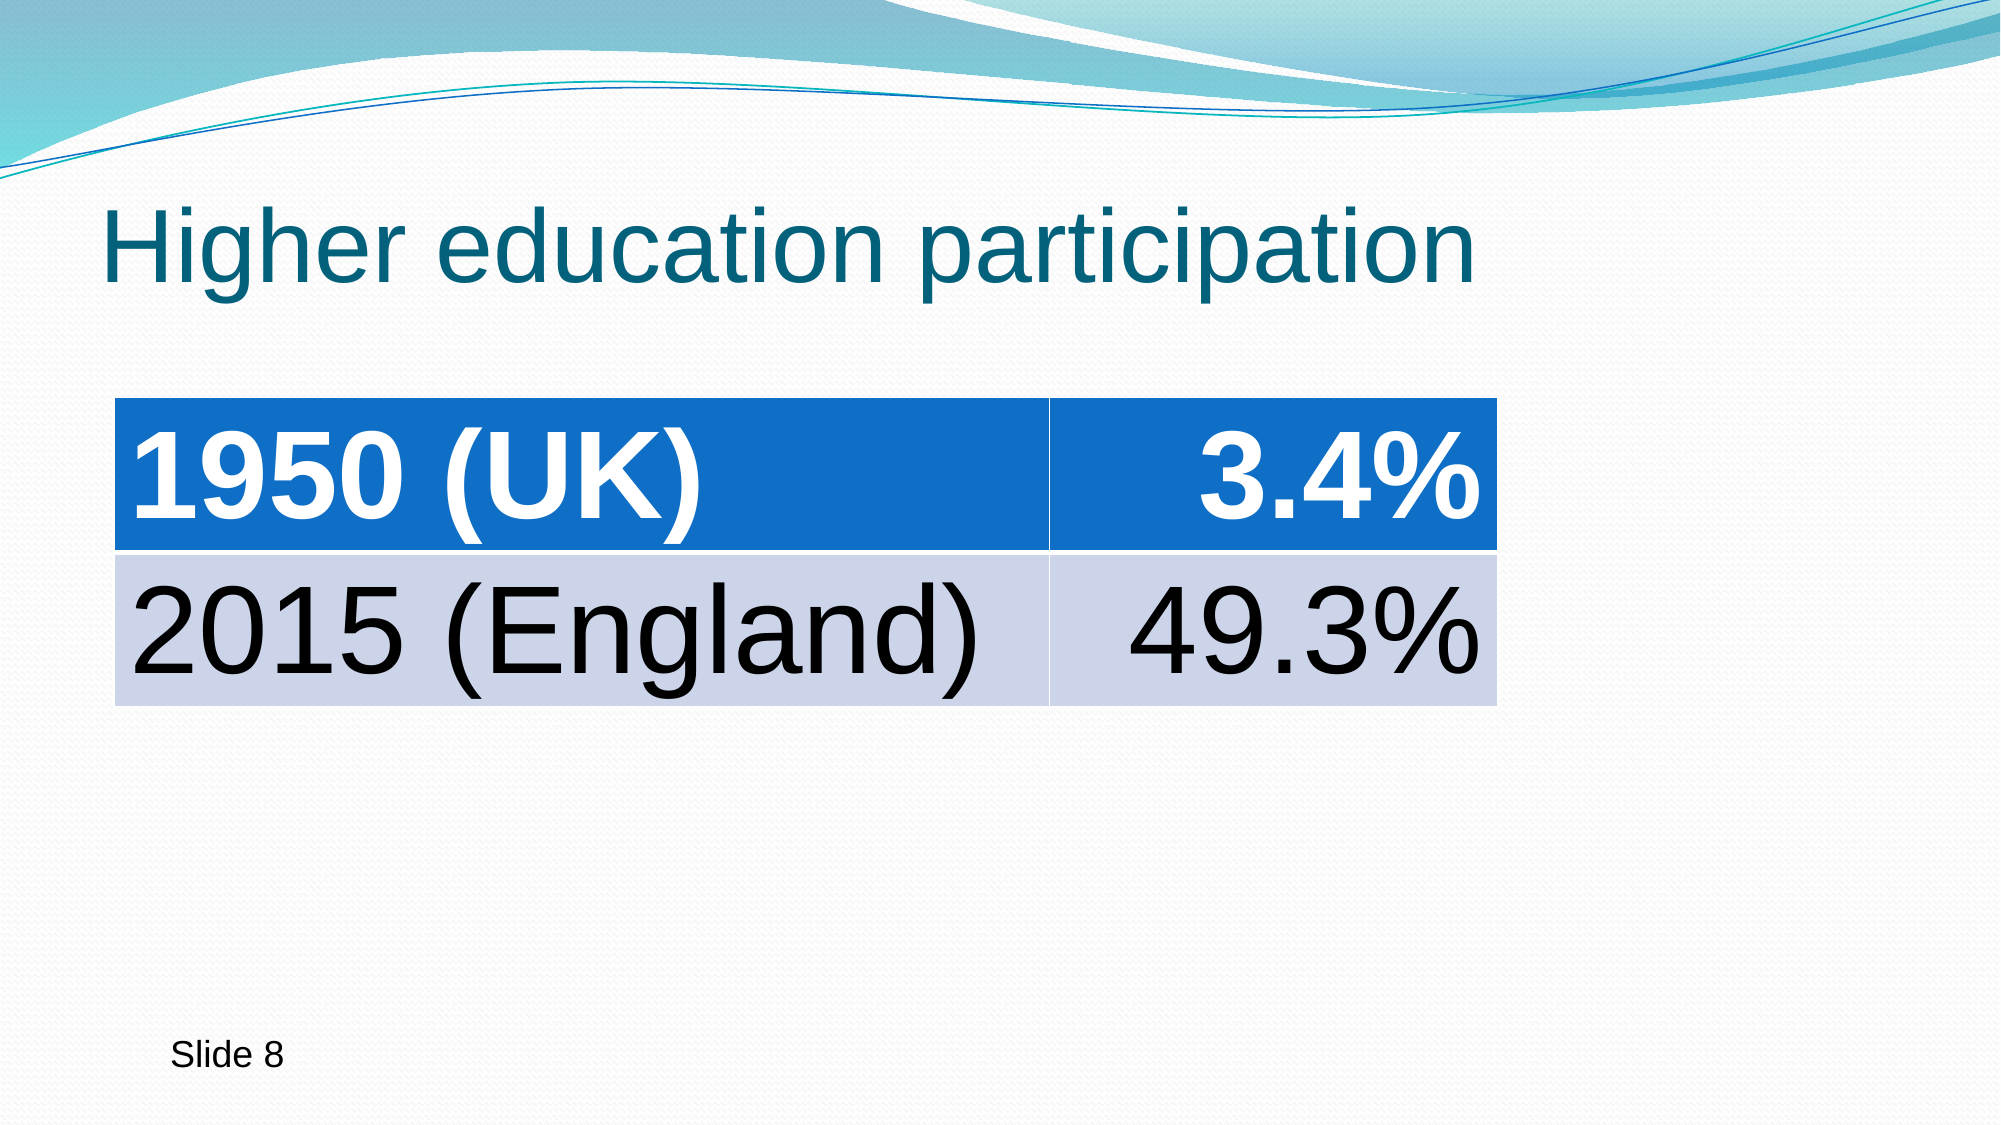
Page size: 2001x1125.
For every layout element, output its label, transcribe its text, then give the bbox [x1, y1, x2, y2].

text_box Slide 8 [155, 1023, 333, 1125]
table_header 3.4% [1050, 398, 1497, 550]
table_cell 2015 (England) [115, 555, 1049, 706]
table_header 1950 (UK) [115, 398, 1049, 550]
table_cell 49.3% [1050, 555, 1497, 706]
title Higher education participation [99, 115, 1900, 303]
